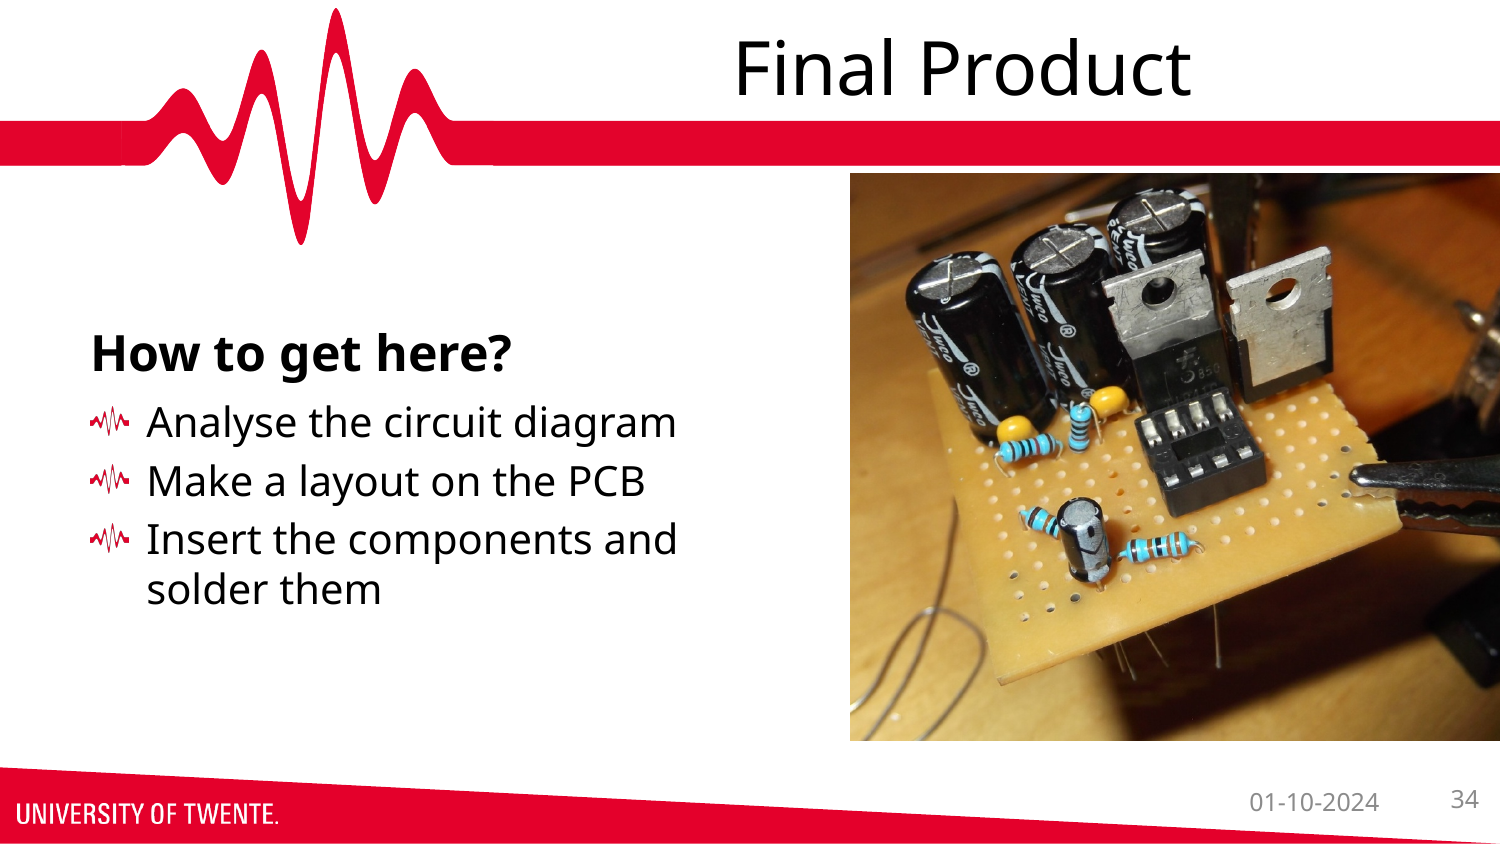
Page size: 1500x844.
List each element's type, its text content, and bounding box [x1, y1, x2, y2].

list Analyse the circuit diagram Make a layout on the PCB Insert the components and solder them [75, 388, 845, 755]
picture [17, 803, 278, 824]
picture [90, 406, 120, 436]
picture [90, 464, 120, 494]
picture [90, 523, 120, 553]
picture [0, 8, 1500, 742]
list How to get here? [75, 310, 572, 389]
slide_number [1234, 778, 1412, 824]
title Final Product [501, 20, 1424, 112]
slide_number 34 [1423, 778, 1495, 824]
